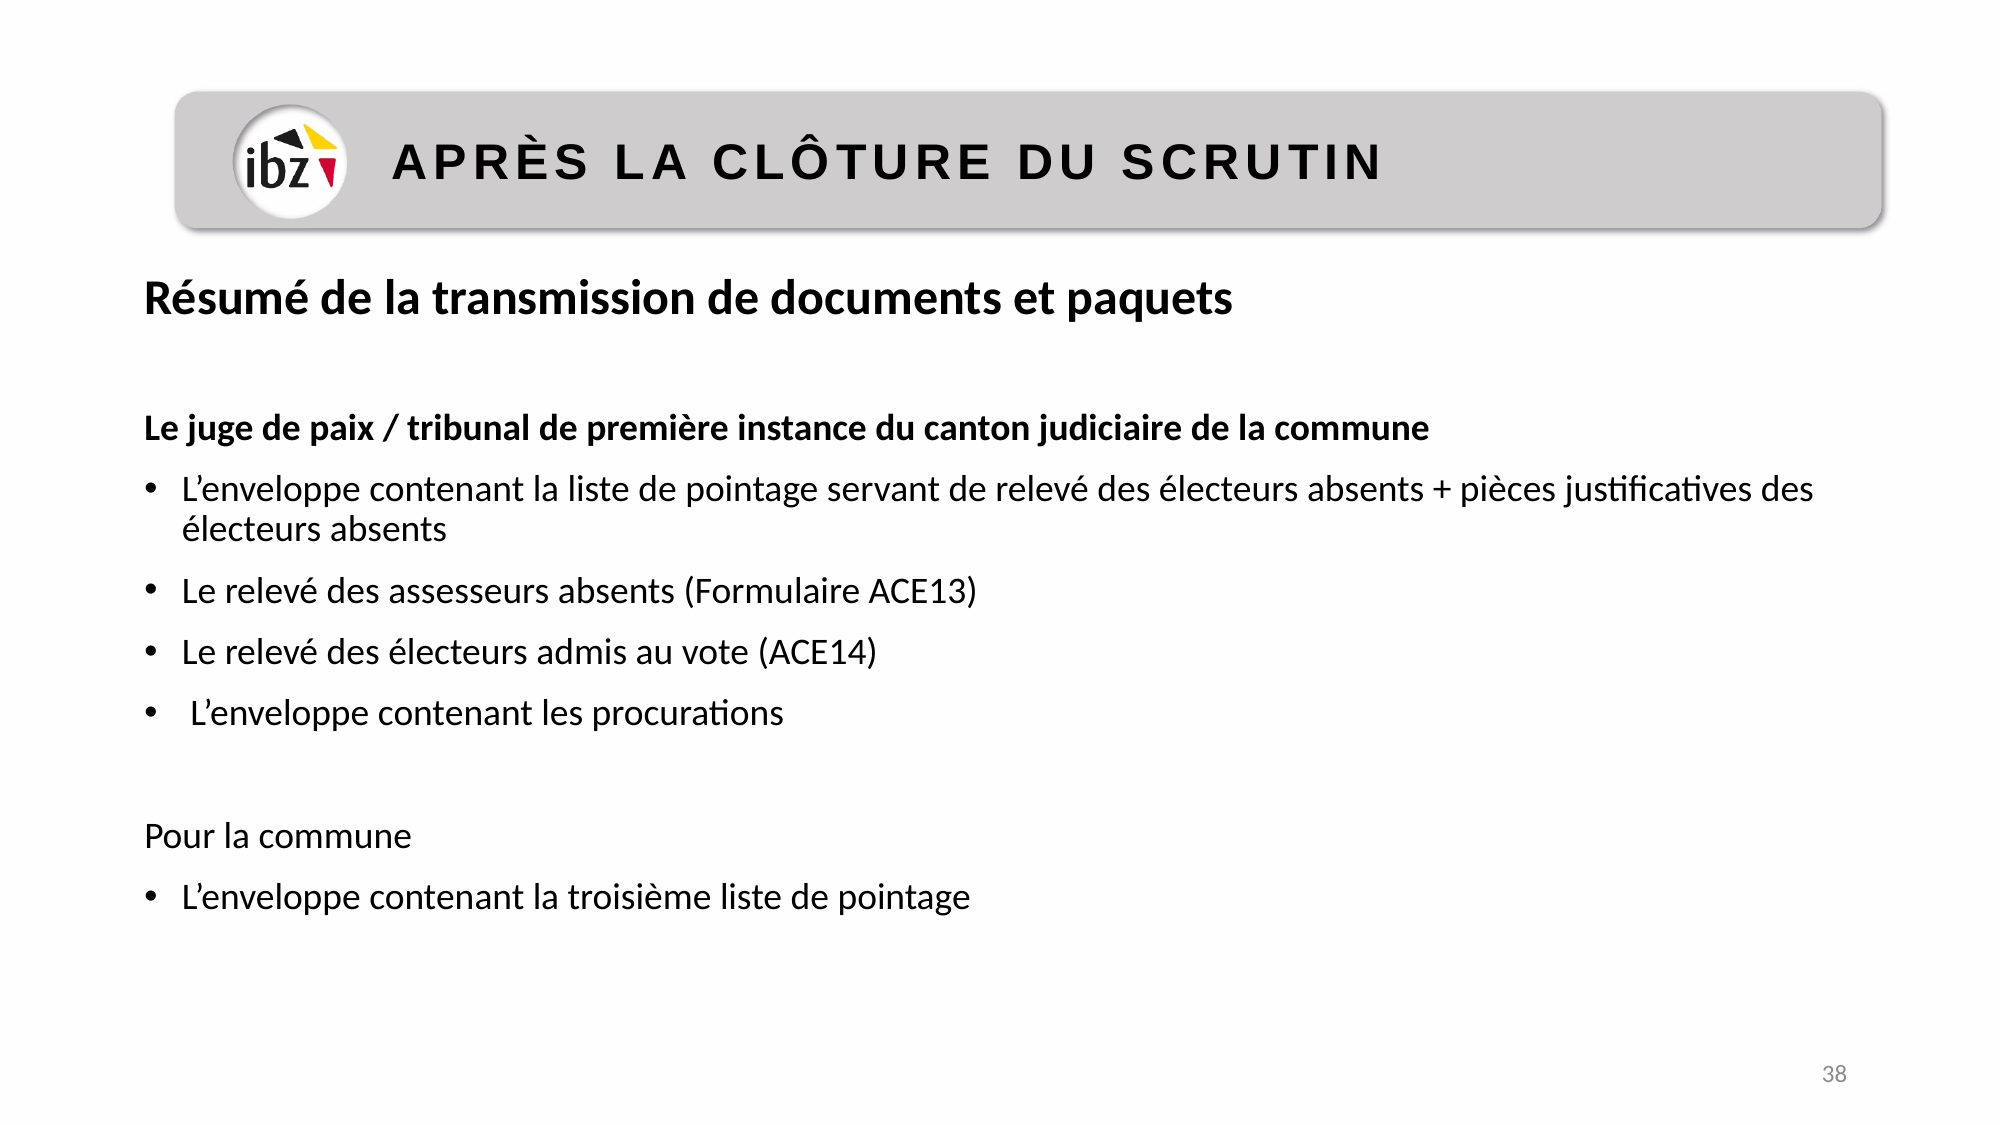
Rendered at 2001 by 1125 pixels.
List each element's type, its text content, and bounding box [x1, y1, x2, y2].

slide_number 38 [1412, 1042, 1863, 1103]
list Résumé de la transmission de documents et paquets Le juge de paix / tribunal de première instance du canton judiciaire de la commune L’enveloppe contenant la liste de pointage servant de relevé des électeurs absents + pièces justificatives des électeurs absents Le relevé des assesseurs absents (Formulaire ACE13) Le relevé des électeurs admis au vote (ACE14) L’enveloppe contenant les procurations Pour la commune L’enveloppe contenant la troisième liste de pointage [129, 264, 1933, 1084]
picture [168, 85, 1894, 241]
